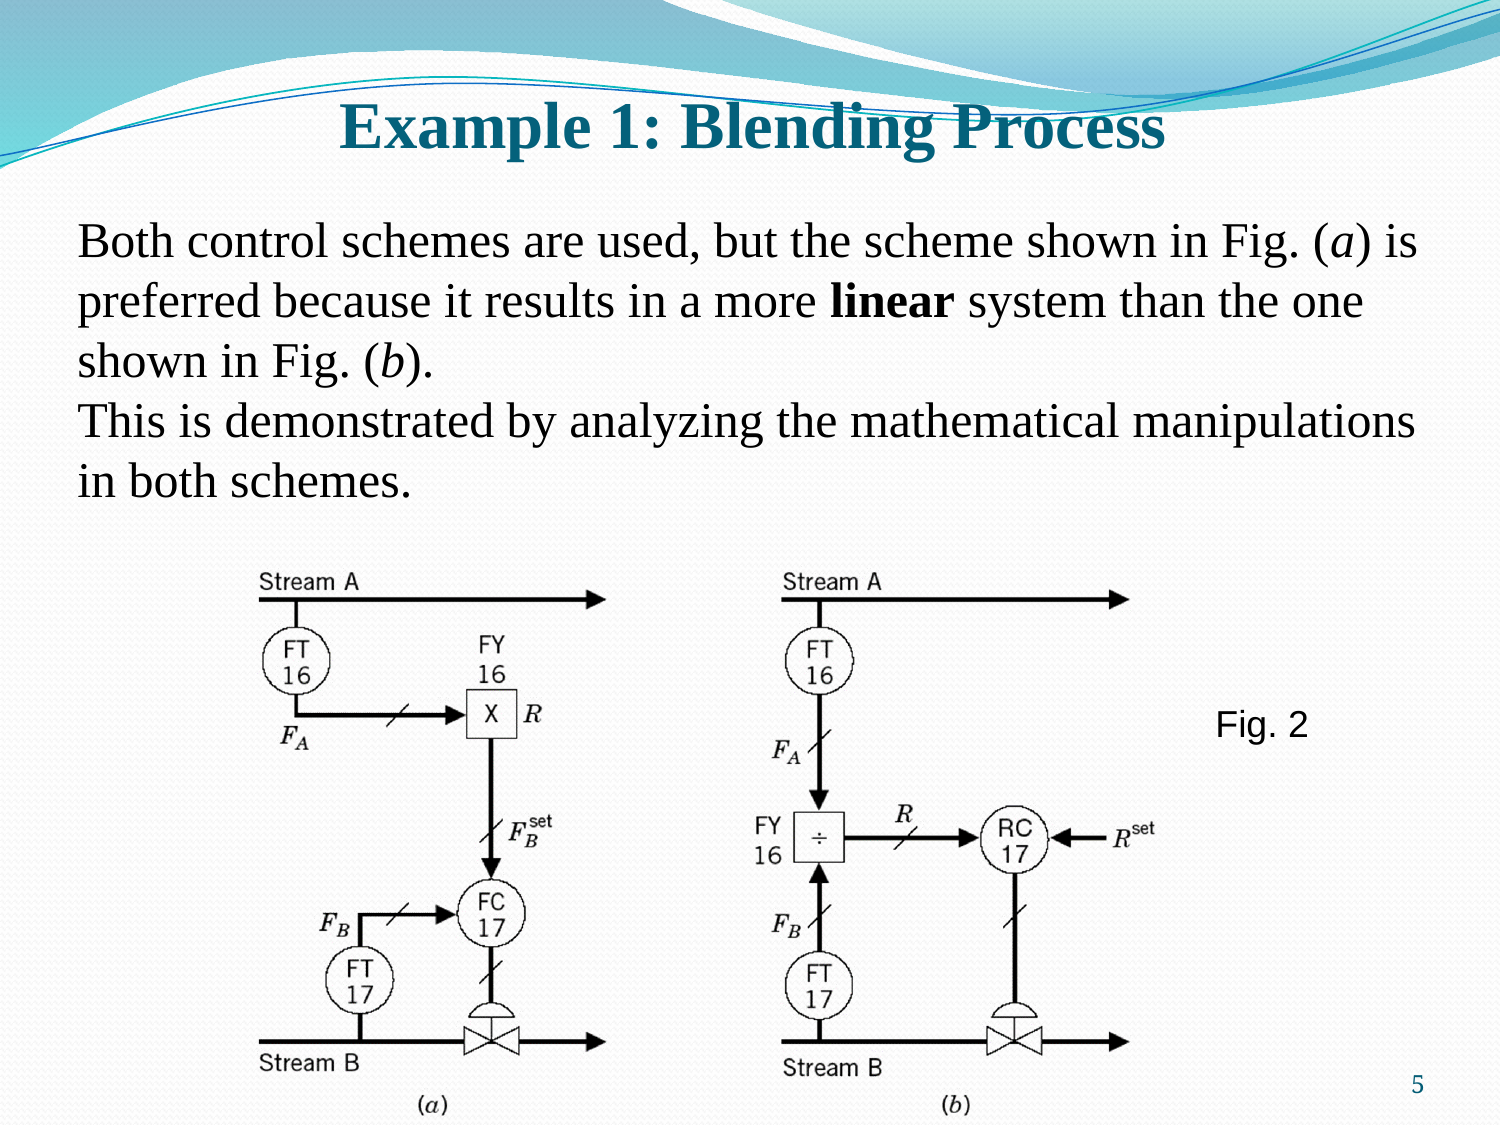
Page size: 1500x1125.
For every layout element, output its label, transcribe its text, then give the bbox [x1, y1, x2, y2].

text_box Both control schemes are used, but the scheme shown in Fig. (a) is preferred because it results in a more linear system than the one shown in Fig. (b). This is demonstrated by analyzing the mathematical manipulations in both schemes. [62, 199, 1450, 515]
picture [237, 554, 1161, 1125]
slide_number 5 [1299, 1042, 1425, 1103]
text_box Example 1: Blending Process [324, 74, 1188, 170]
text_box Fig. 2 [1200, 692, 1325, 753]
